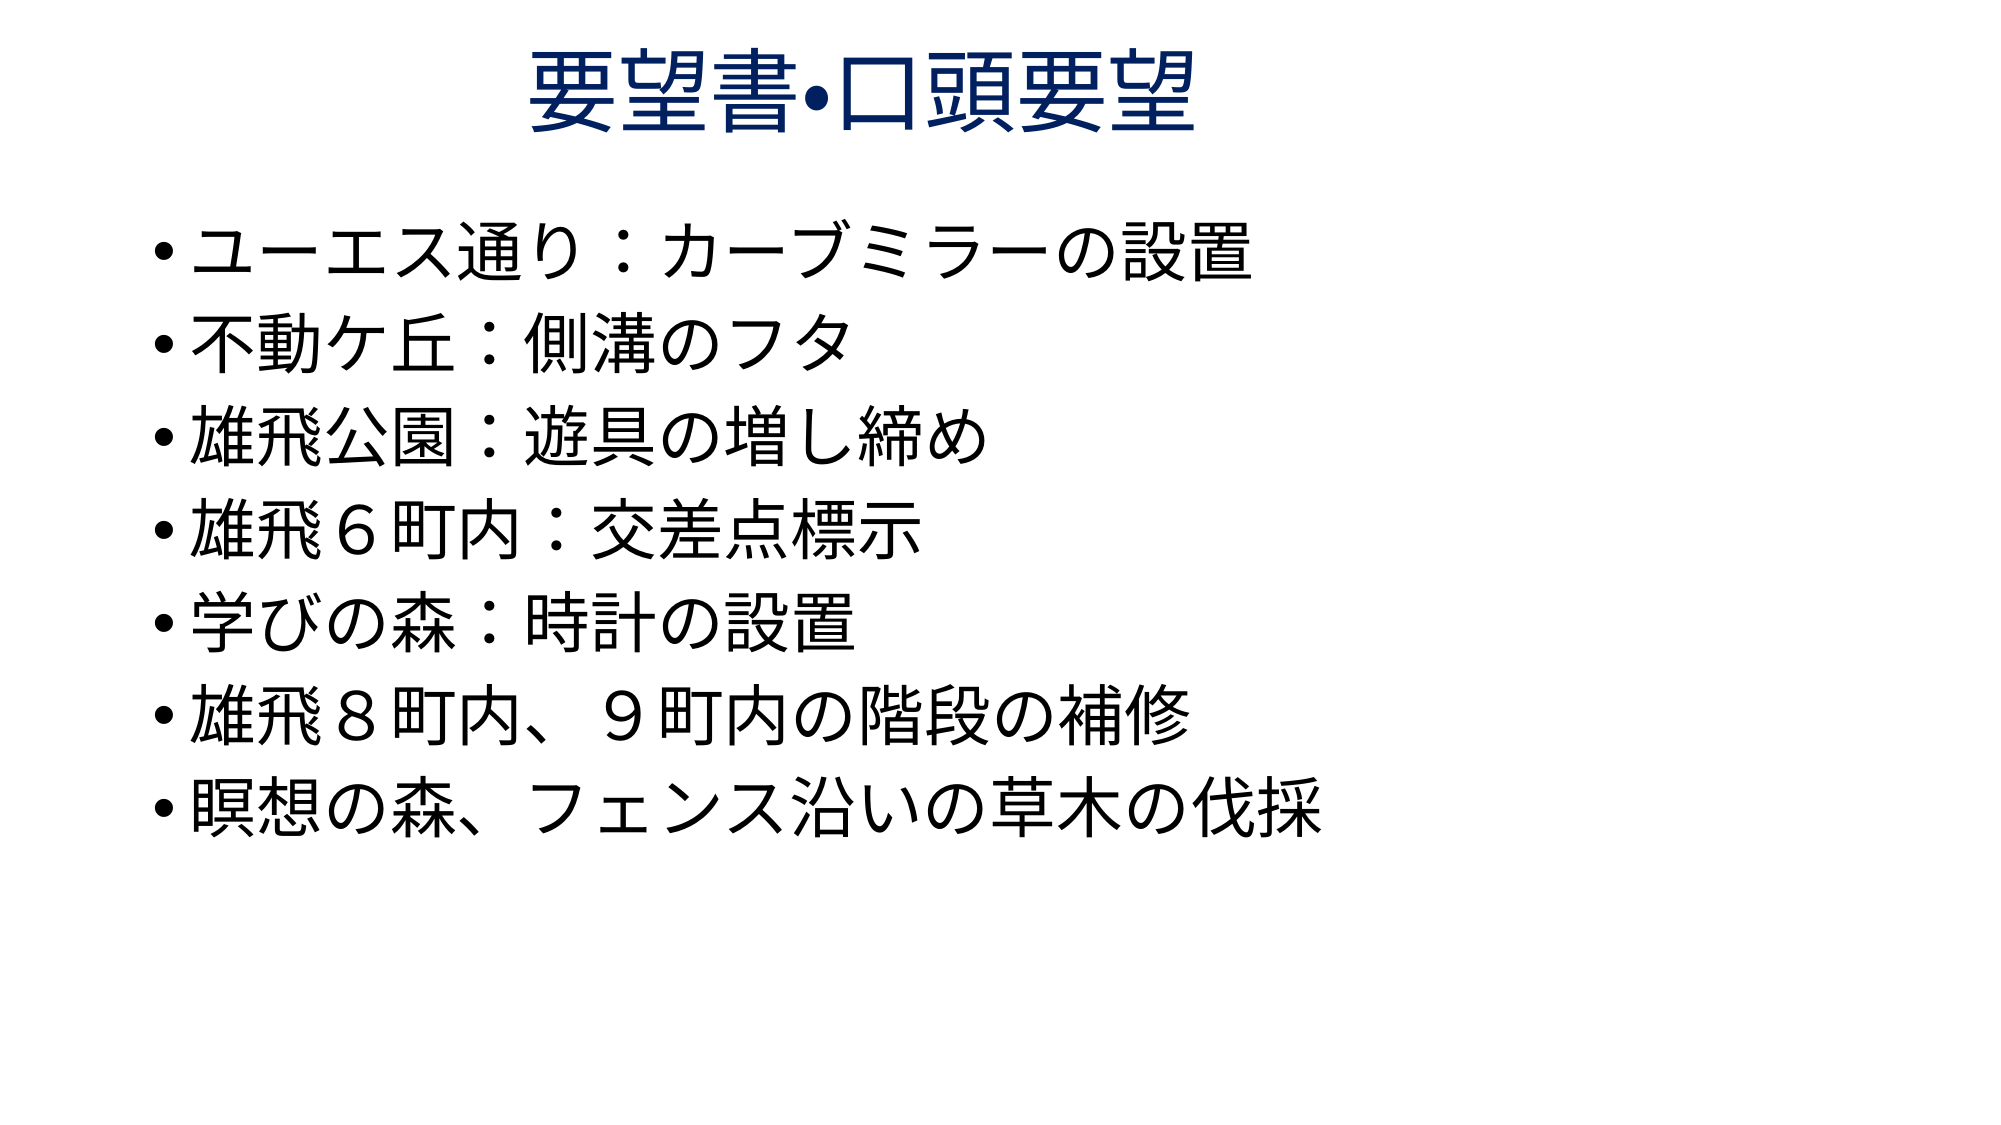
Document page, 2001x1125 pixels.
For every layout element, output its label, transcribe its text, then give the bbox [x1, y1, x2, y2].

list ユーエス通り：カーブミラーの設置 不動ケ丘：側溝のフタ 雄飛公園：遊具の増し締め 雄飛６町内：交差点標示 学びの森：時計の設置 雄飛８町内、９町内の階段の補修 瞑想の森、フェンス沿いの草木の伐採 [137, 211, 1863, 896]
title 要望書・口頭要望 [511, 26, 1333, 165]
